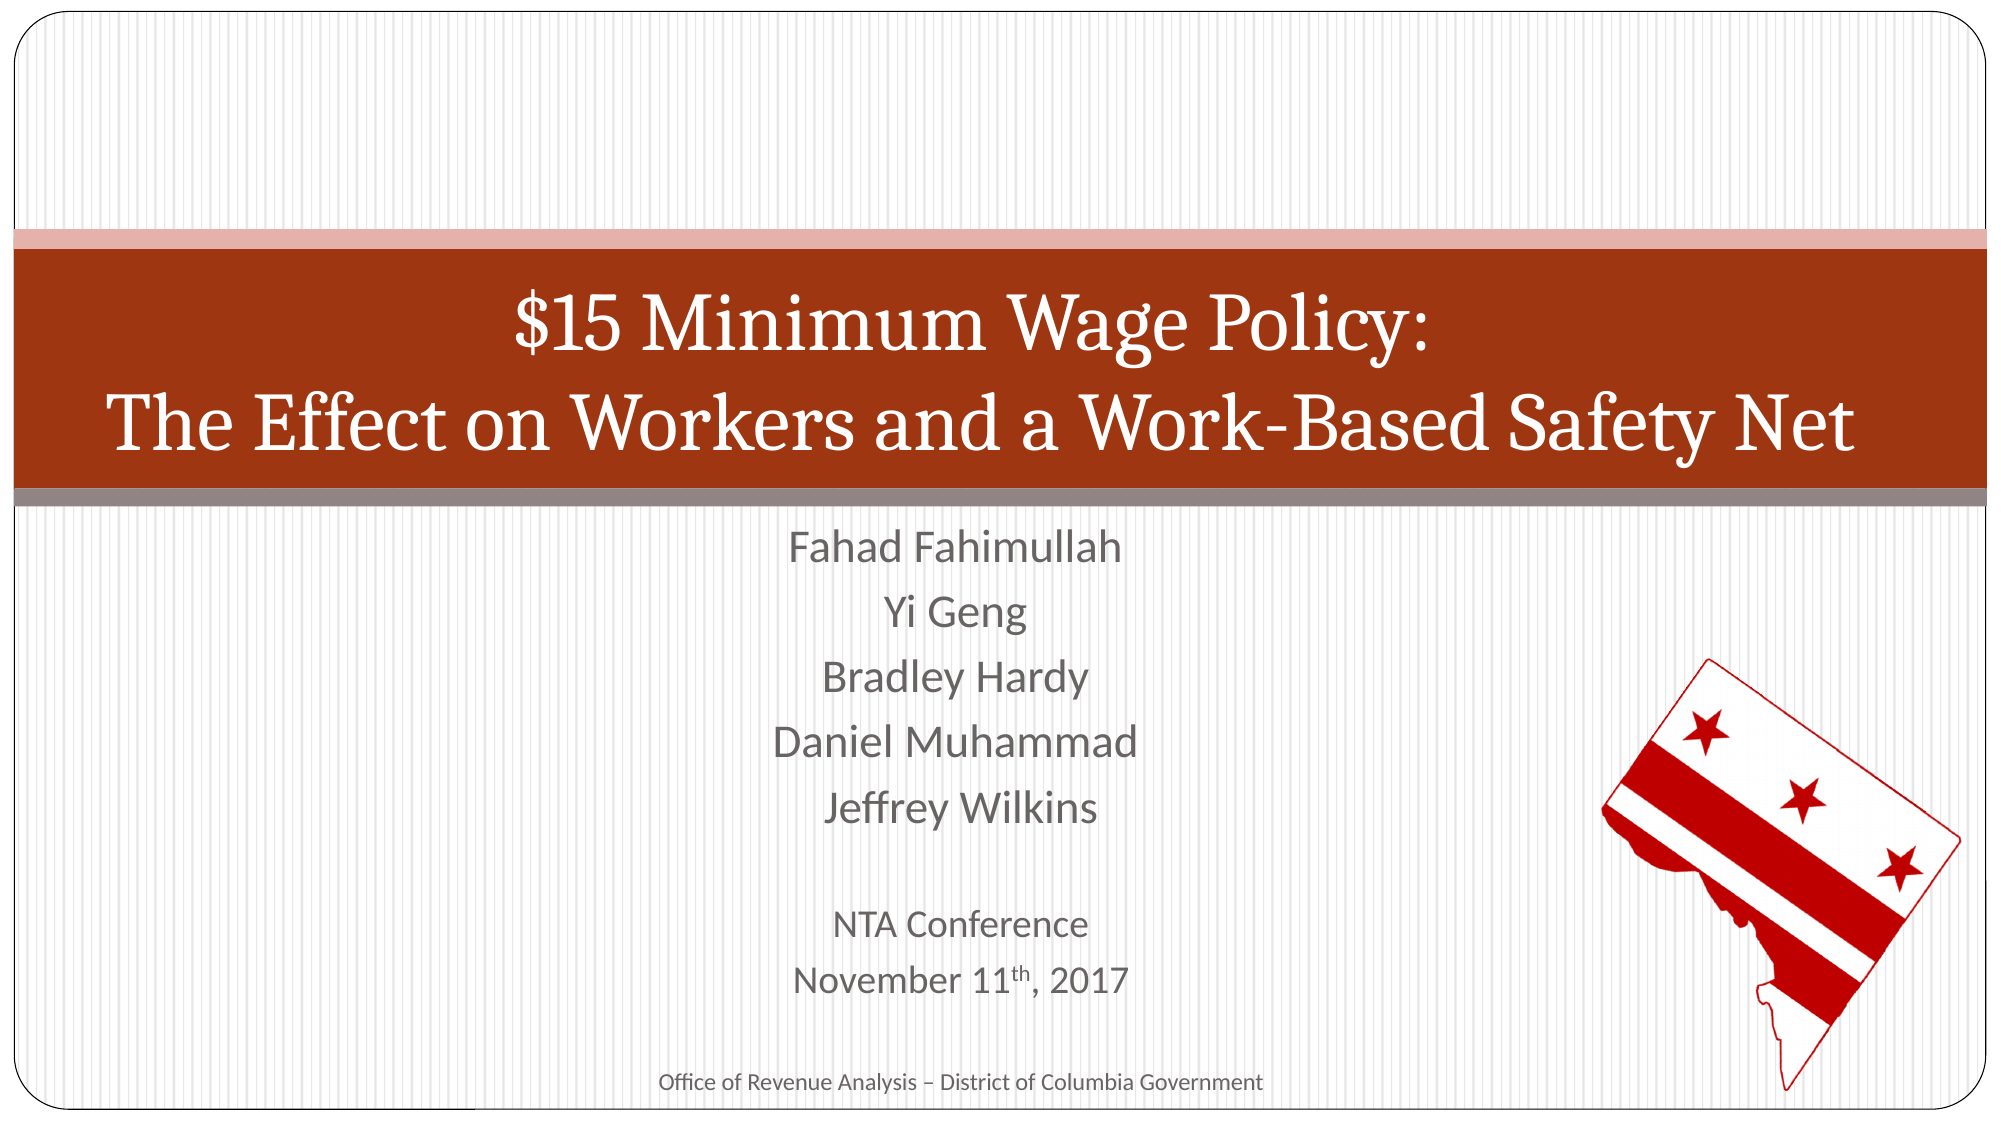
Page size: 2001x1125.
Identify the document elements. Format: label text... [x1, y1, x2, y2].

subtitle Fahad Fahimullah Yi Geng Bradley Hardy Daniel Muhammad Jeffrey Wilkins NTA Conference November 11th, 2017 Office of Revenue Analysis – District of Columbia Government [196, 507, 1726, 1103]
title $15 Minimum Wage Policy: The Effect on Workers and a Work-Based Safety Net [80, 249, 1881, 492]
picture [1530, 657, 1966, 1091]
